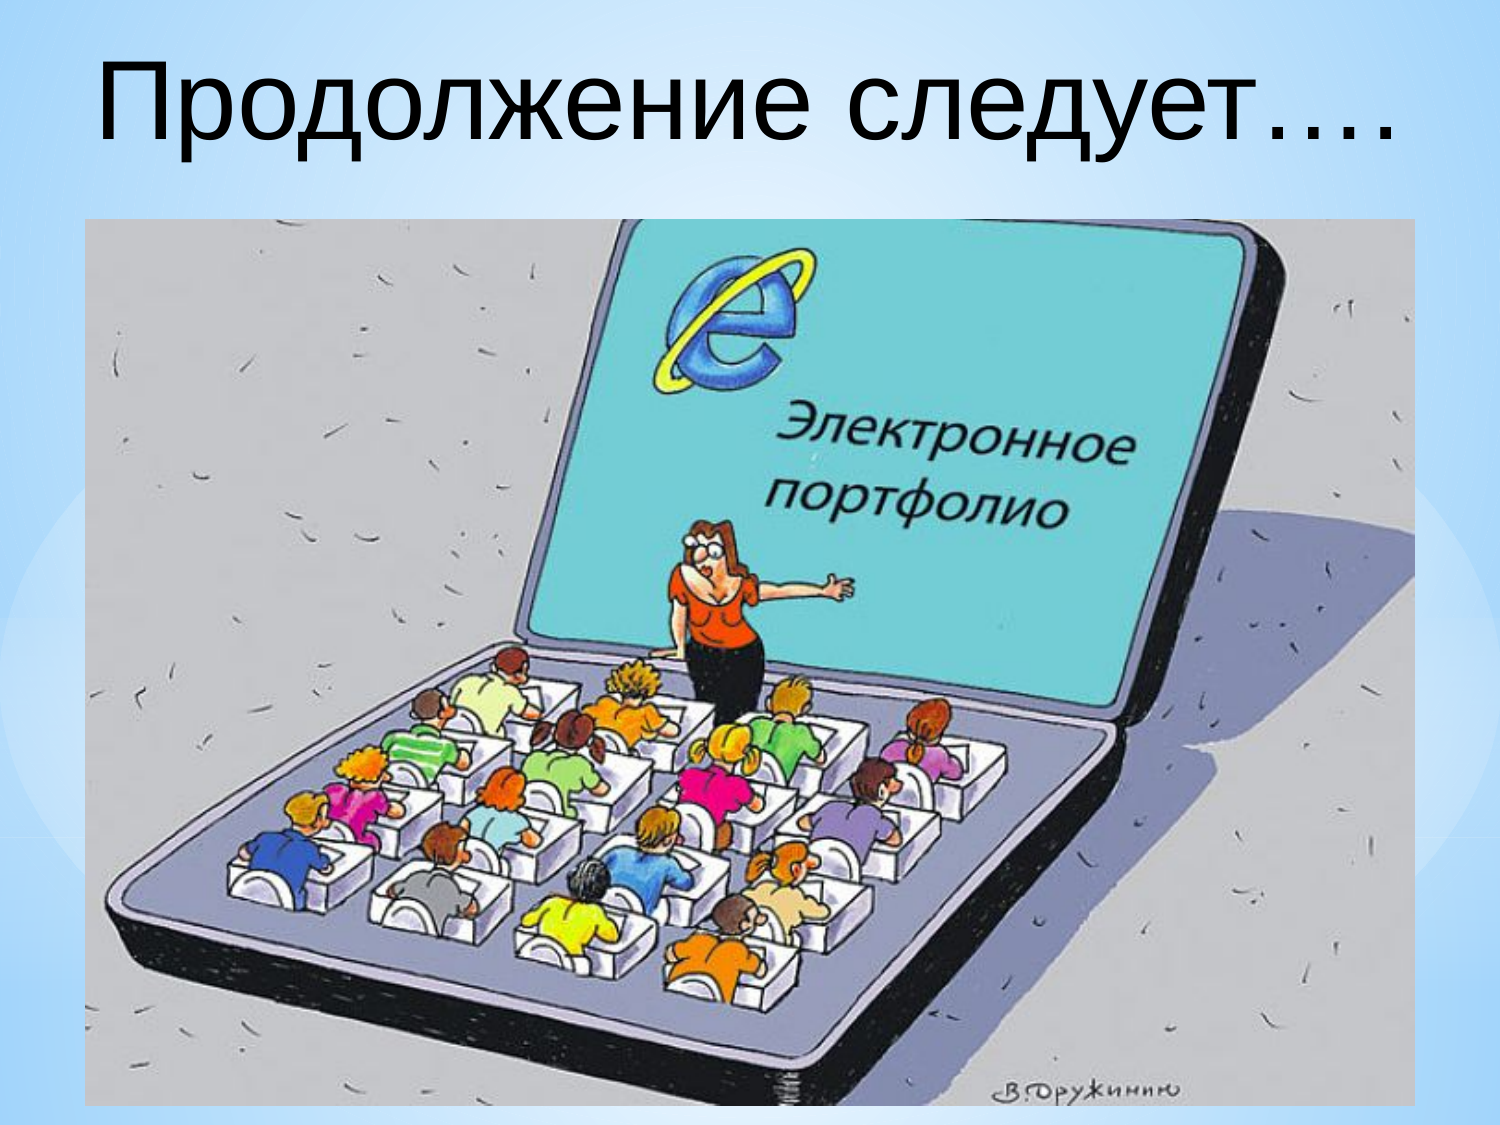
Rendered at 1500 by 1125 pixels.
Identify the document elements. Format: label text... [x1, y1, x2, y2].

picture [85, 219, 1415, 1107]
text_box Продолжение следует…. [79, 19, 1449, 170]
